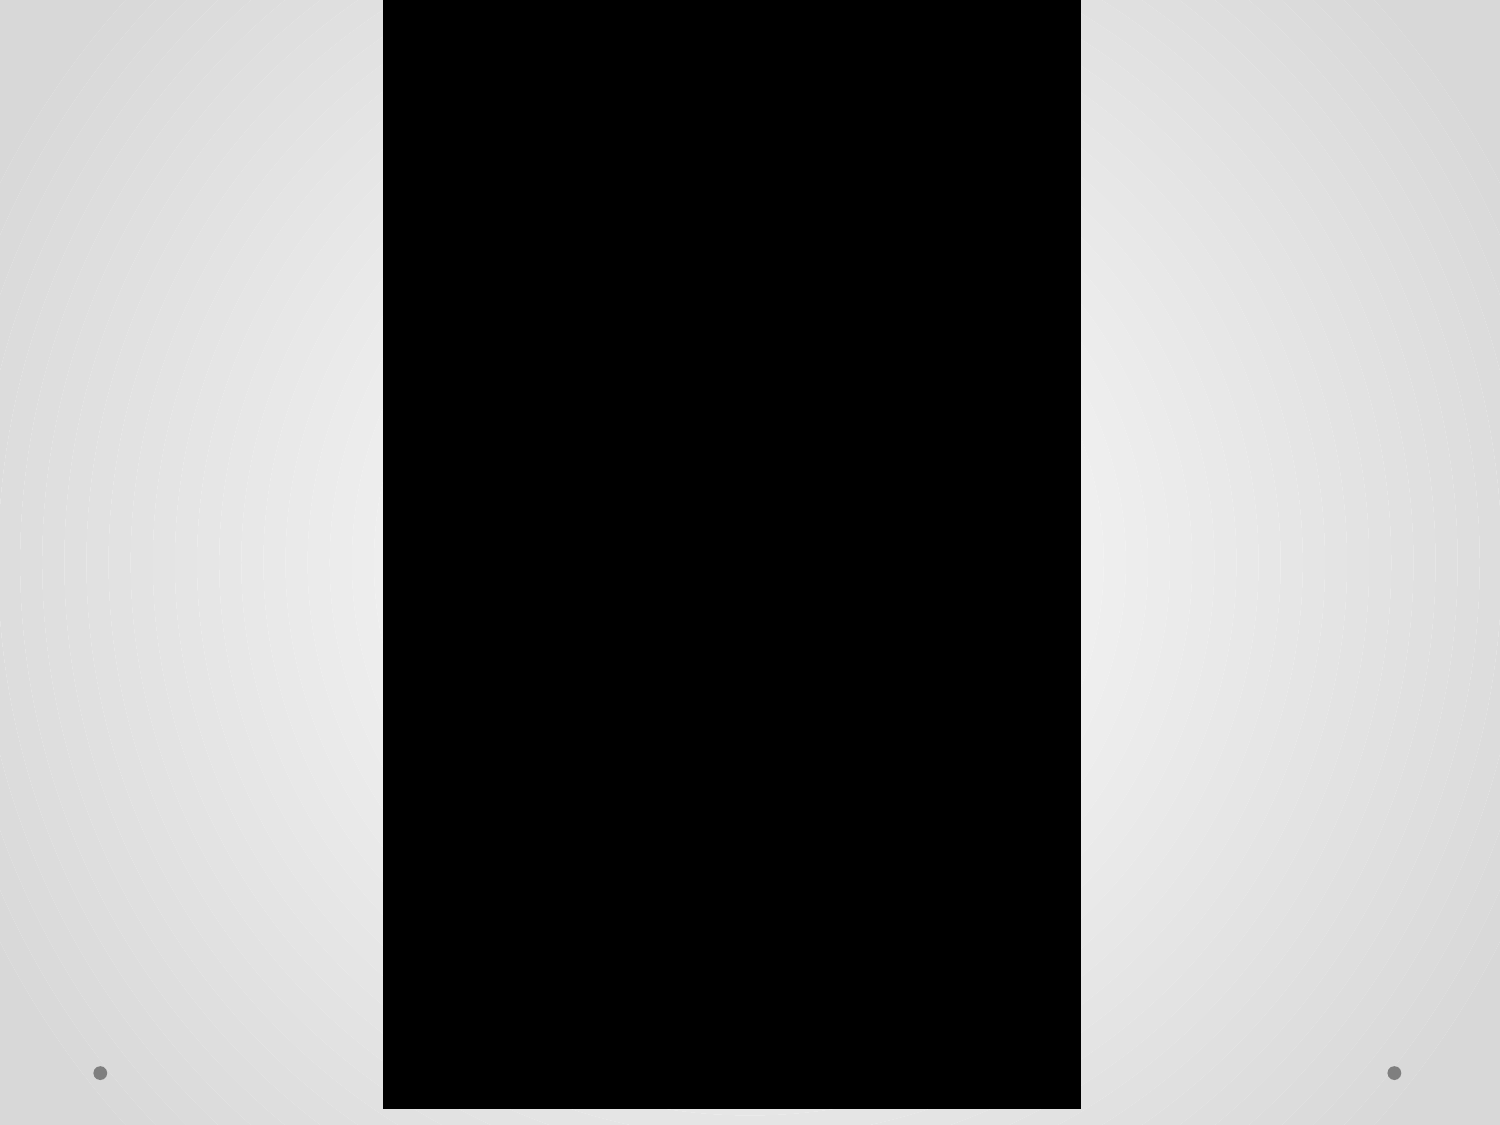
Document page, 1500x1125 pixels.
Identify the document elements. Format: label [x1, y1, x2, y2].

picture [383, 0, 1081, 1109]
